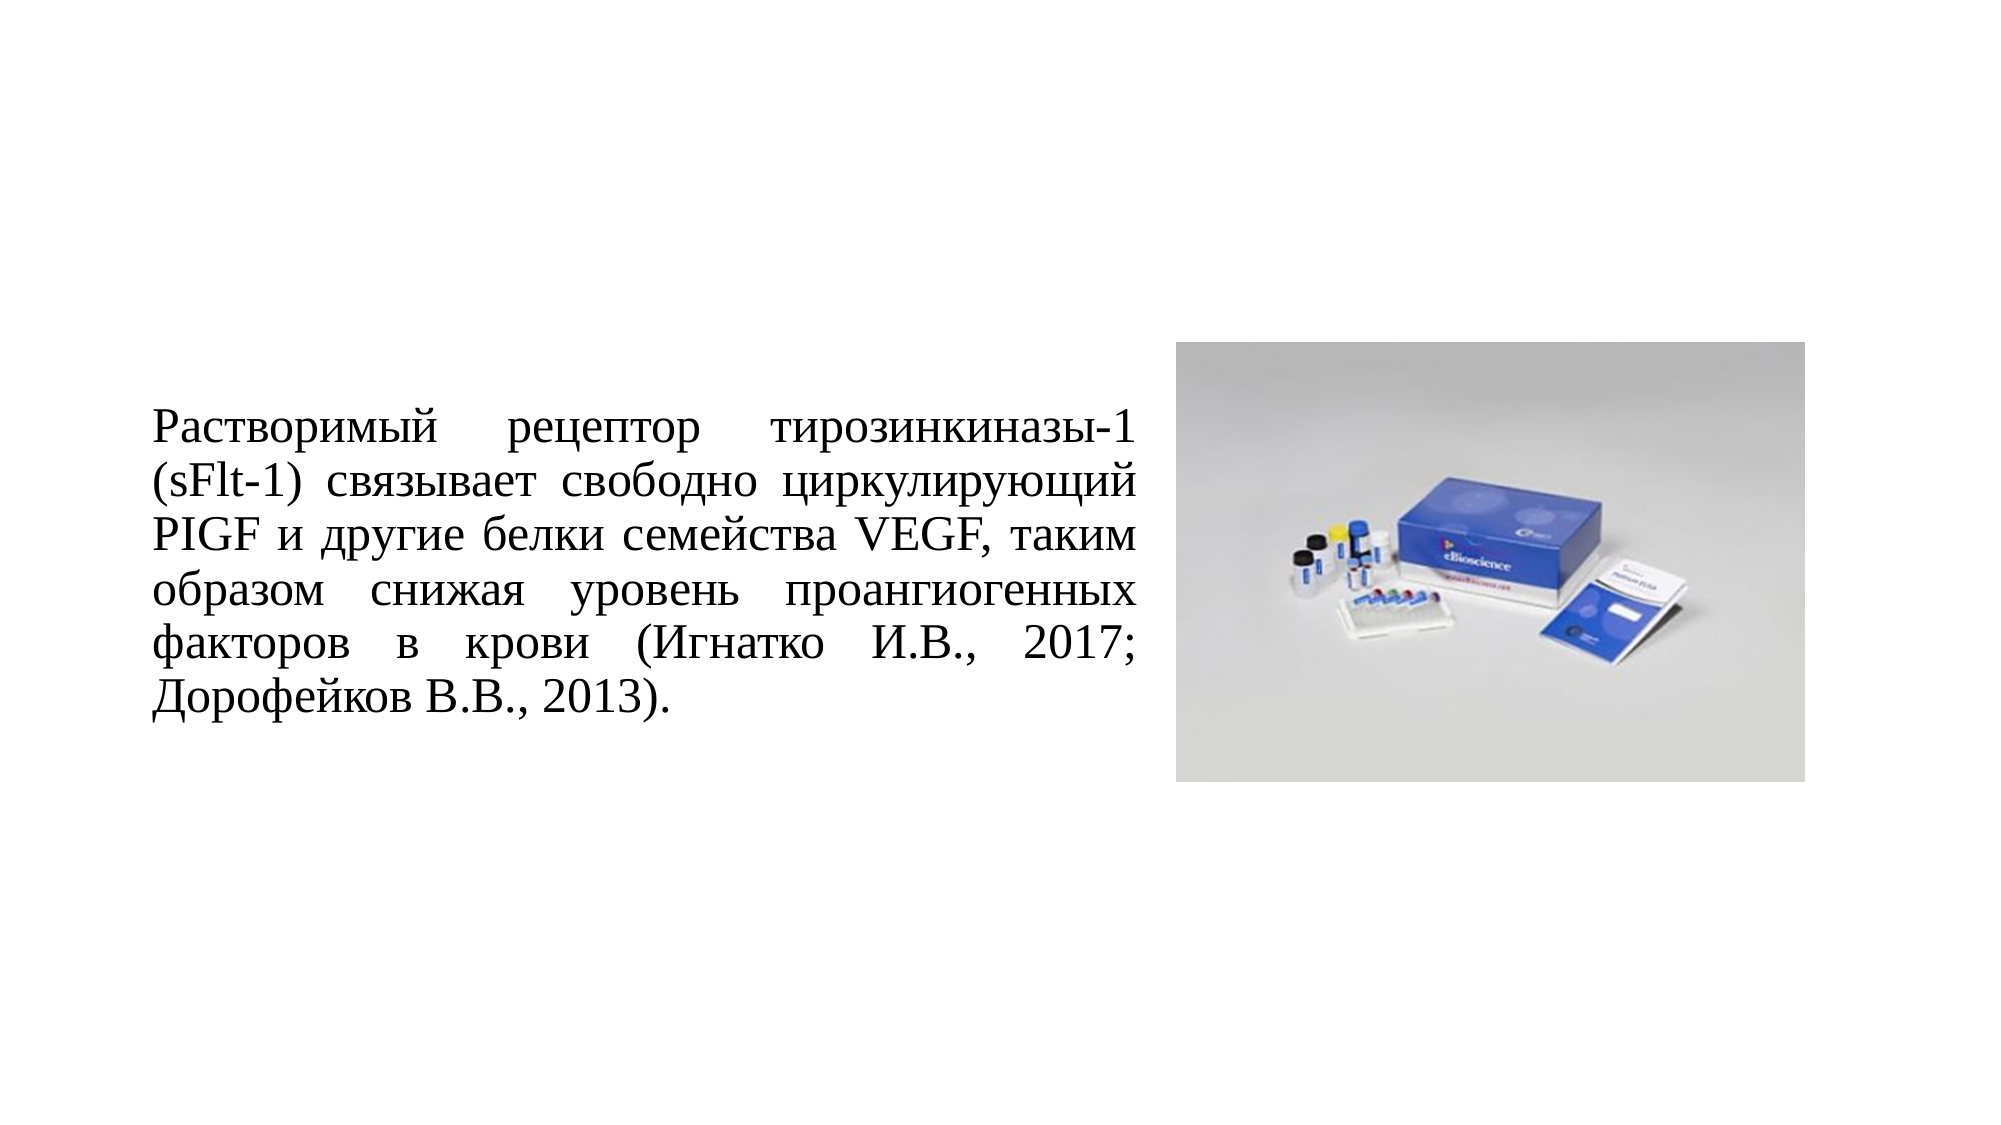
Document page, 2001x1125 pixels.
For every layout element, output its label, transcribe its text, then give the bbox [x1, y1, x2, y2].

list Растворимый рецептор тирозинкиназы-1 (sFlt-1) связывает свободно циркулирующий PIGF и другие белки семейства VEGF, таким образом снижая уровень проангиогенных факторов в крови (Игнатко И.В., 2017; Дорофейков В.В., 2013). [137, 342, 1153, 782]
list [1176, 342, 1805, 782]
